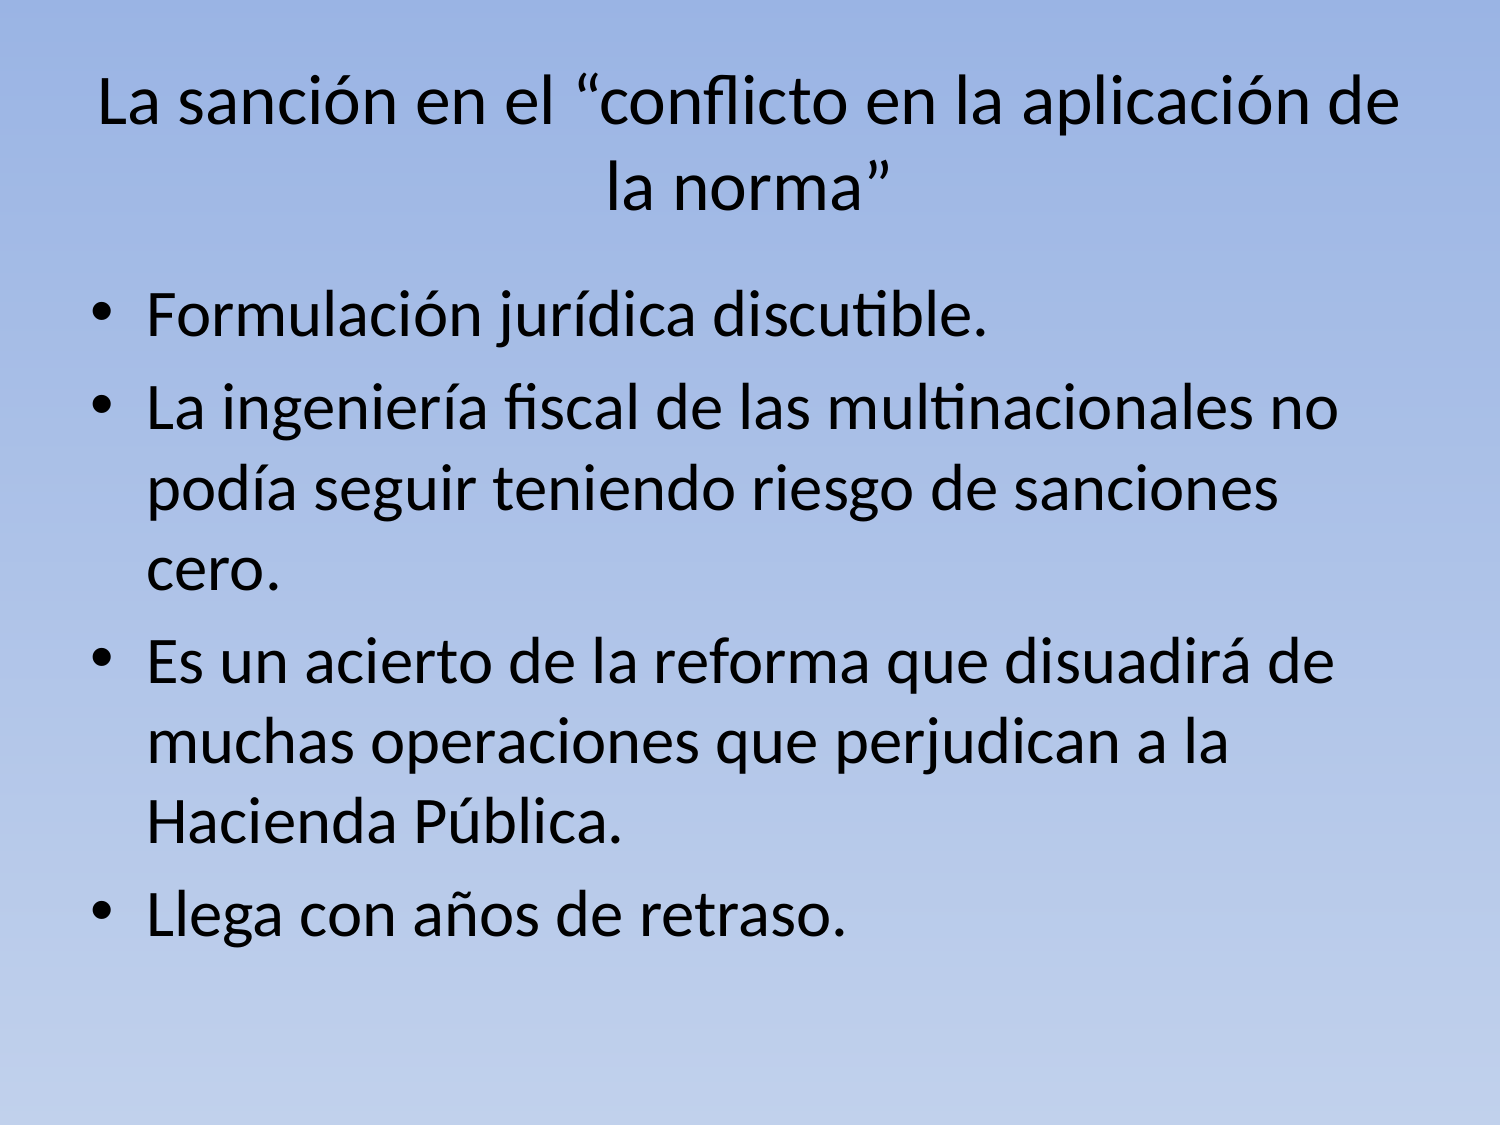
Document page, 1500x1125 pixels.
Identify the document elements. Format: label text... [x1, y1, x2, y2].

list Formulación jurídica discutible. La ingeniería fiscal de las multinacionales no podía seguir teniendo riesgo de sanciones cero. Es un acierto de la reforma que disuadirá de muchas operaciones que perjudican a la Hacienda Pública. Llega con años de retraso. [75, 262, 1425, 1005]
title La sanción en el “conflicto en la aplicación de la norma” [75, 45, 1425, 233]
